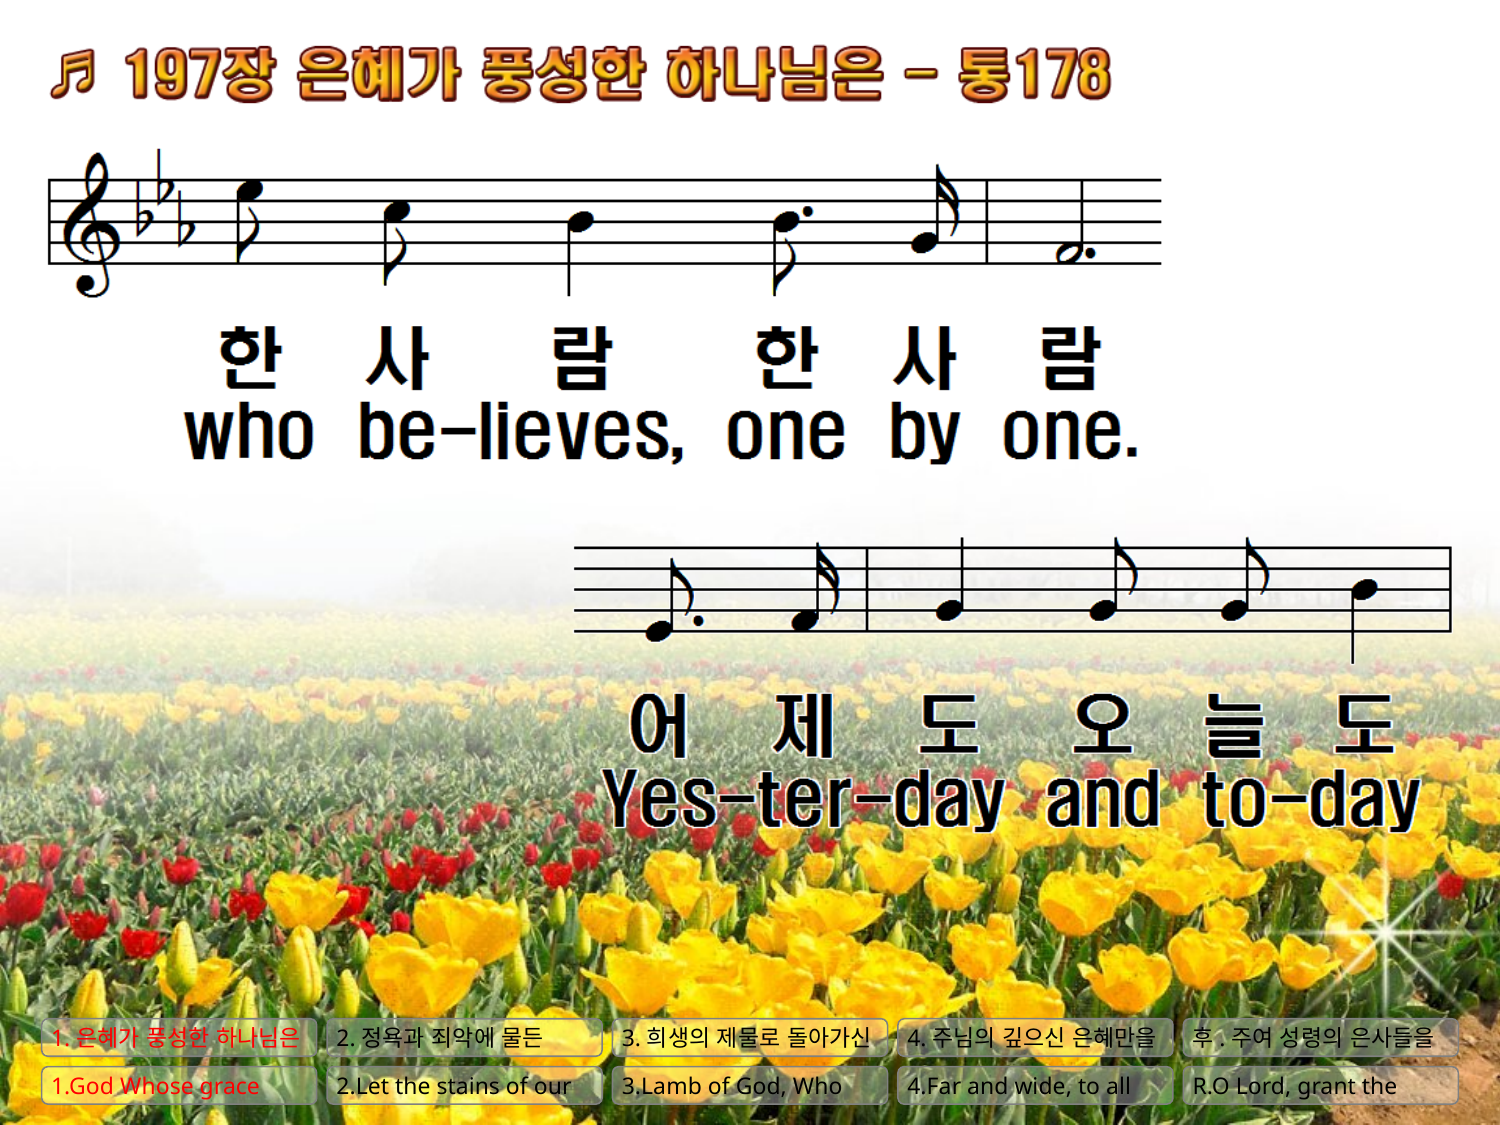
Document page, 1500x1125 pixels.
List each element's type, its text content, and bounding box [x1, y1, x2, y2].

text_box 2.정욕과 죄악에 물든 [327, 1018, 603, 1057]
text_box 1.은혜가 풍성한 하나님은 [41, 1018, 317, 1057]
picture [0, 0, 1500, 1125]
text_box R.O Lord, grant the [1183, 1066, 1459, 1105]
text_box 1.God Whose grace [41, 1066, 317, 1105]
text_box 4.Far and wide, to all [897, 1066, 1173, 1105]
text_box 3.희생의 제물로 돌아가신 [612, 1018, 888, 1057]
text_box 3.Lamb of God, Who [612, 1066, 888, 1105]
text_box 4.주님의 깊으신 은혜만을 [897, 1018, 1173, 1057]
text_box 후.주여 성령의 은사들을 [1183, 1018, 1459, 1057]
text_box 2.Let the stains of our [327, 1066, 603, 1105]
